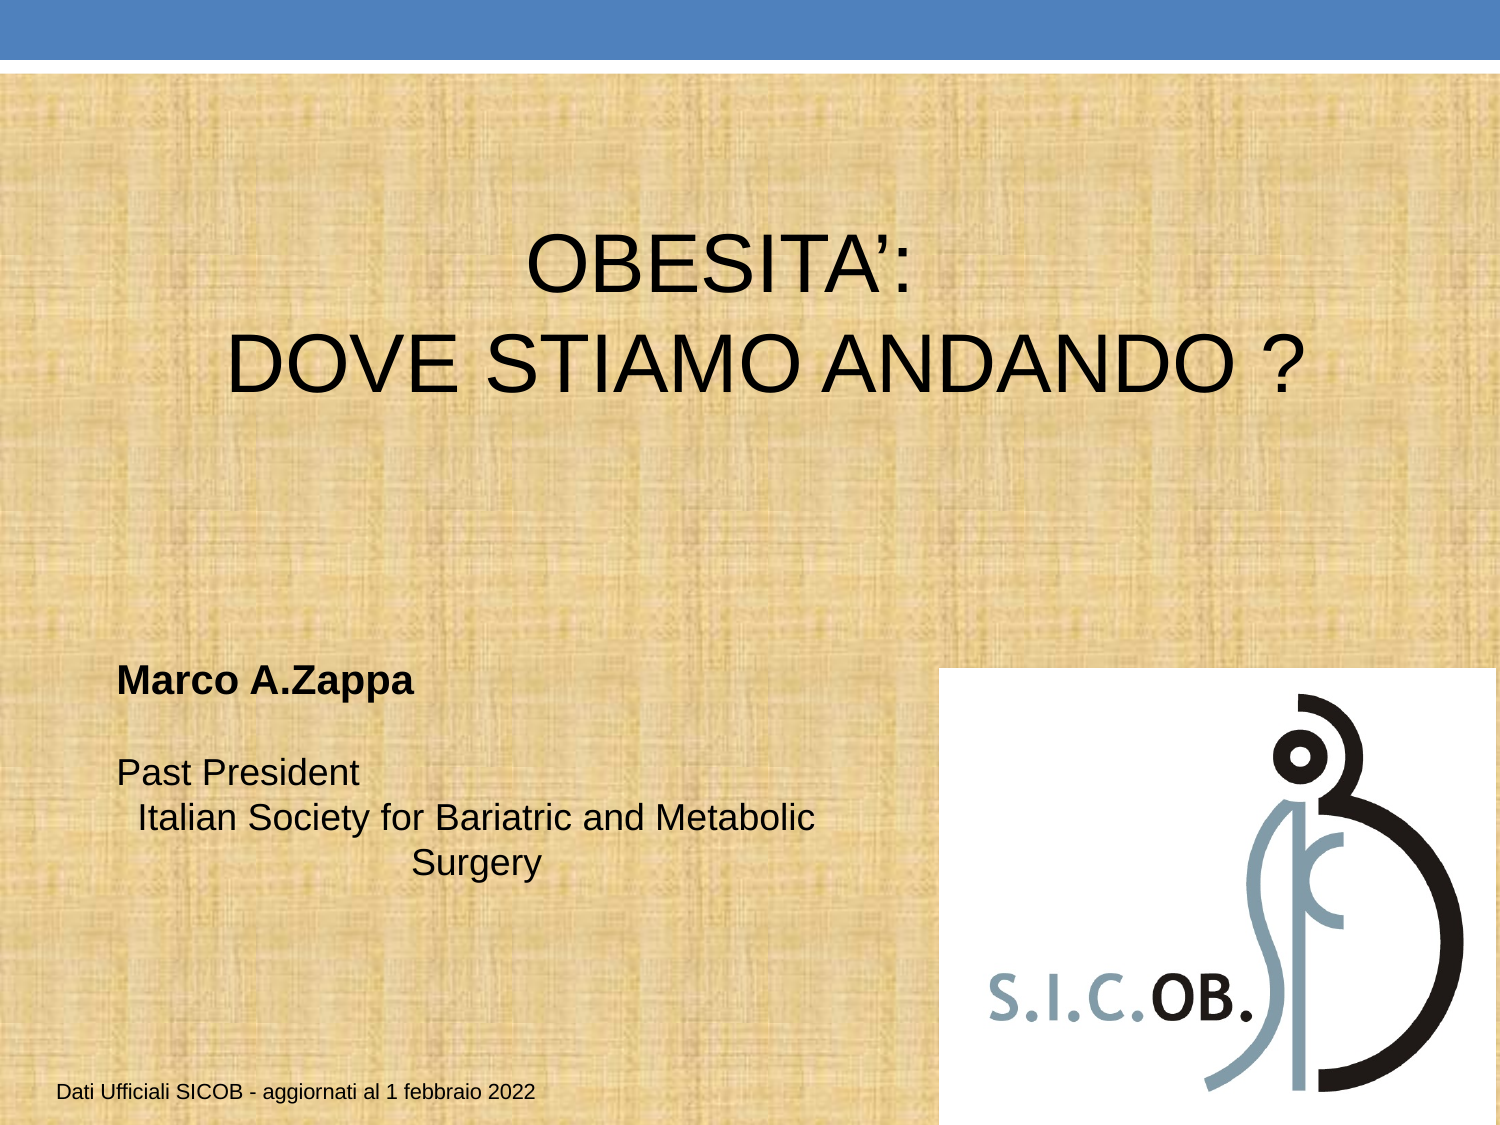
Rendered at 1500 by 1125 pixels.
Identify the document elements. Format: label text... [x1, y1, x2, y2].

text_box OBESITA’: DOVE STIAMO ANDANDO ? [60, 39, 1439, 417]
text_box Marco A.Zappa Past President Italian Society for Bariatric and Metabolic Surgery [101, 645, 852, 940]
picture [0, 74, 1500, 1125]
